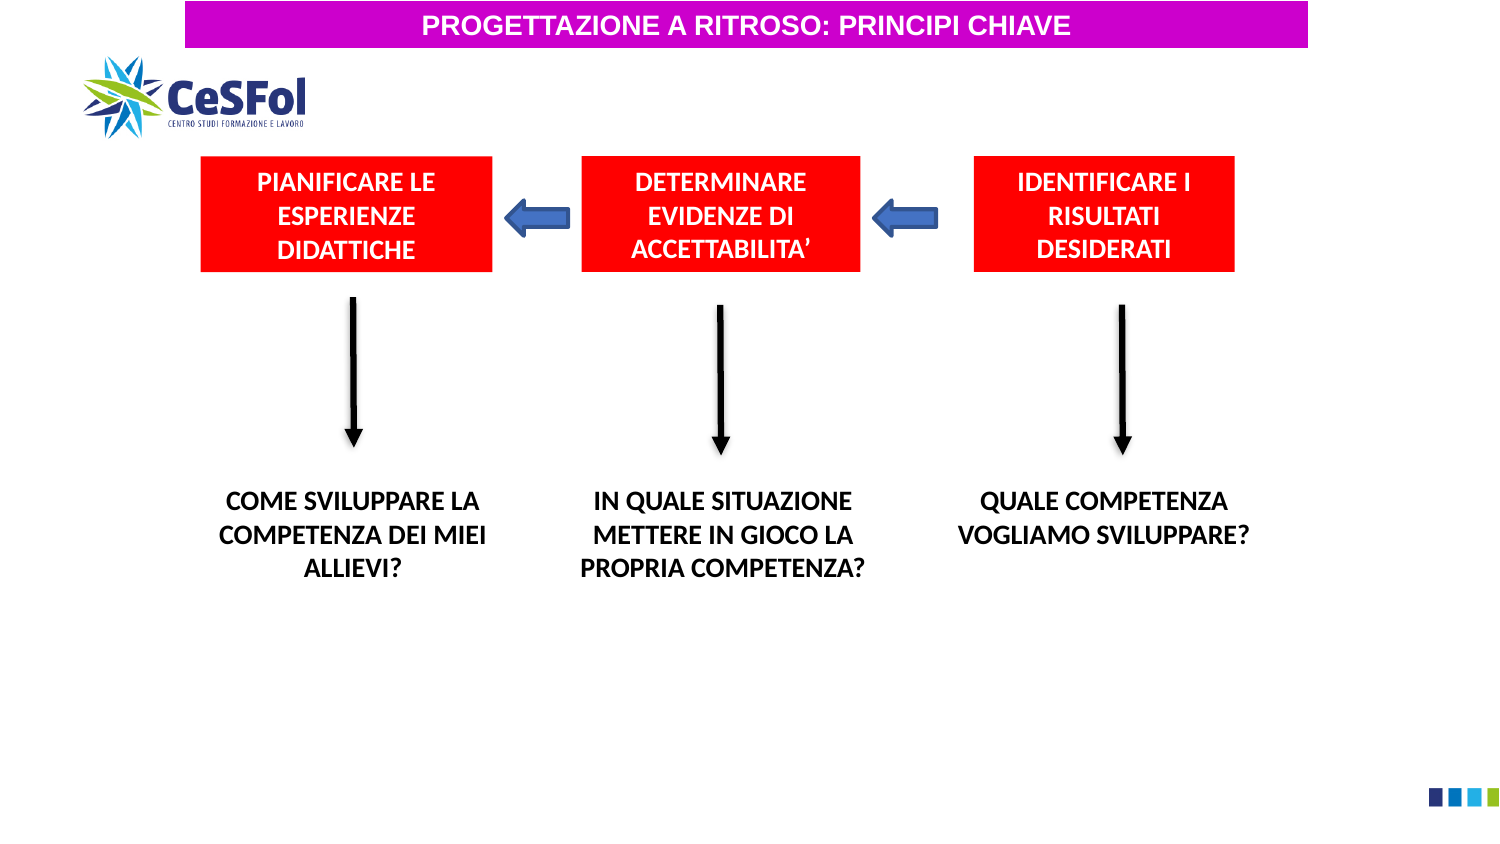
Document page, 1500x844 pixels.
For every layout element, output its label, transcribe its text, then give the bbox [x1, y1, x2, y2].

text_box COME SVILUPPARE LA COMPETENZA DEI MIEI ALLIEVI? [200, 474, 506, 591]
text_box QUALE COMPETENZA VOGLIAMO SVILUPPARE? [936, 474, 1273, 558]
text_box DETERMINARE EVIDENZE DI ACCETTABILITA’ [581, 156, 861, 272]
text_box [871, 198, 939, 238]
text_box IN QUALE SITUAZIONE METTERE IN GIOCO LA PROPRIA COMPETENZA? [537, 474, 910, 591]
text_box Identificare i risultati desiderati [973, 156, 1235, 272]
text_box PROGETTAZIONE A RITROSO: PRINCIPI CHIAVE [184, 0, 1310, 49]
picture [1, 1, 1499, 844]
text_box PIANIFICARE LE ESPERIENZE DIDATTICHE [200, 156, 493, 273]
text_box [504, 198, 571, 238]
